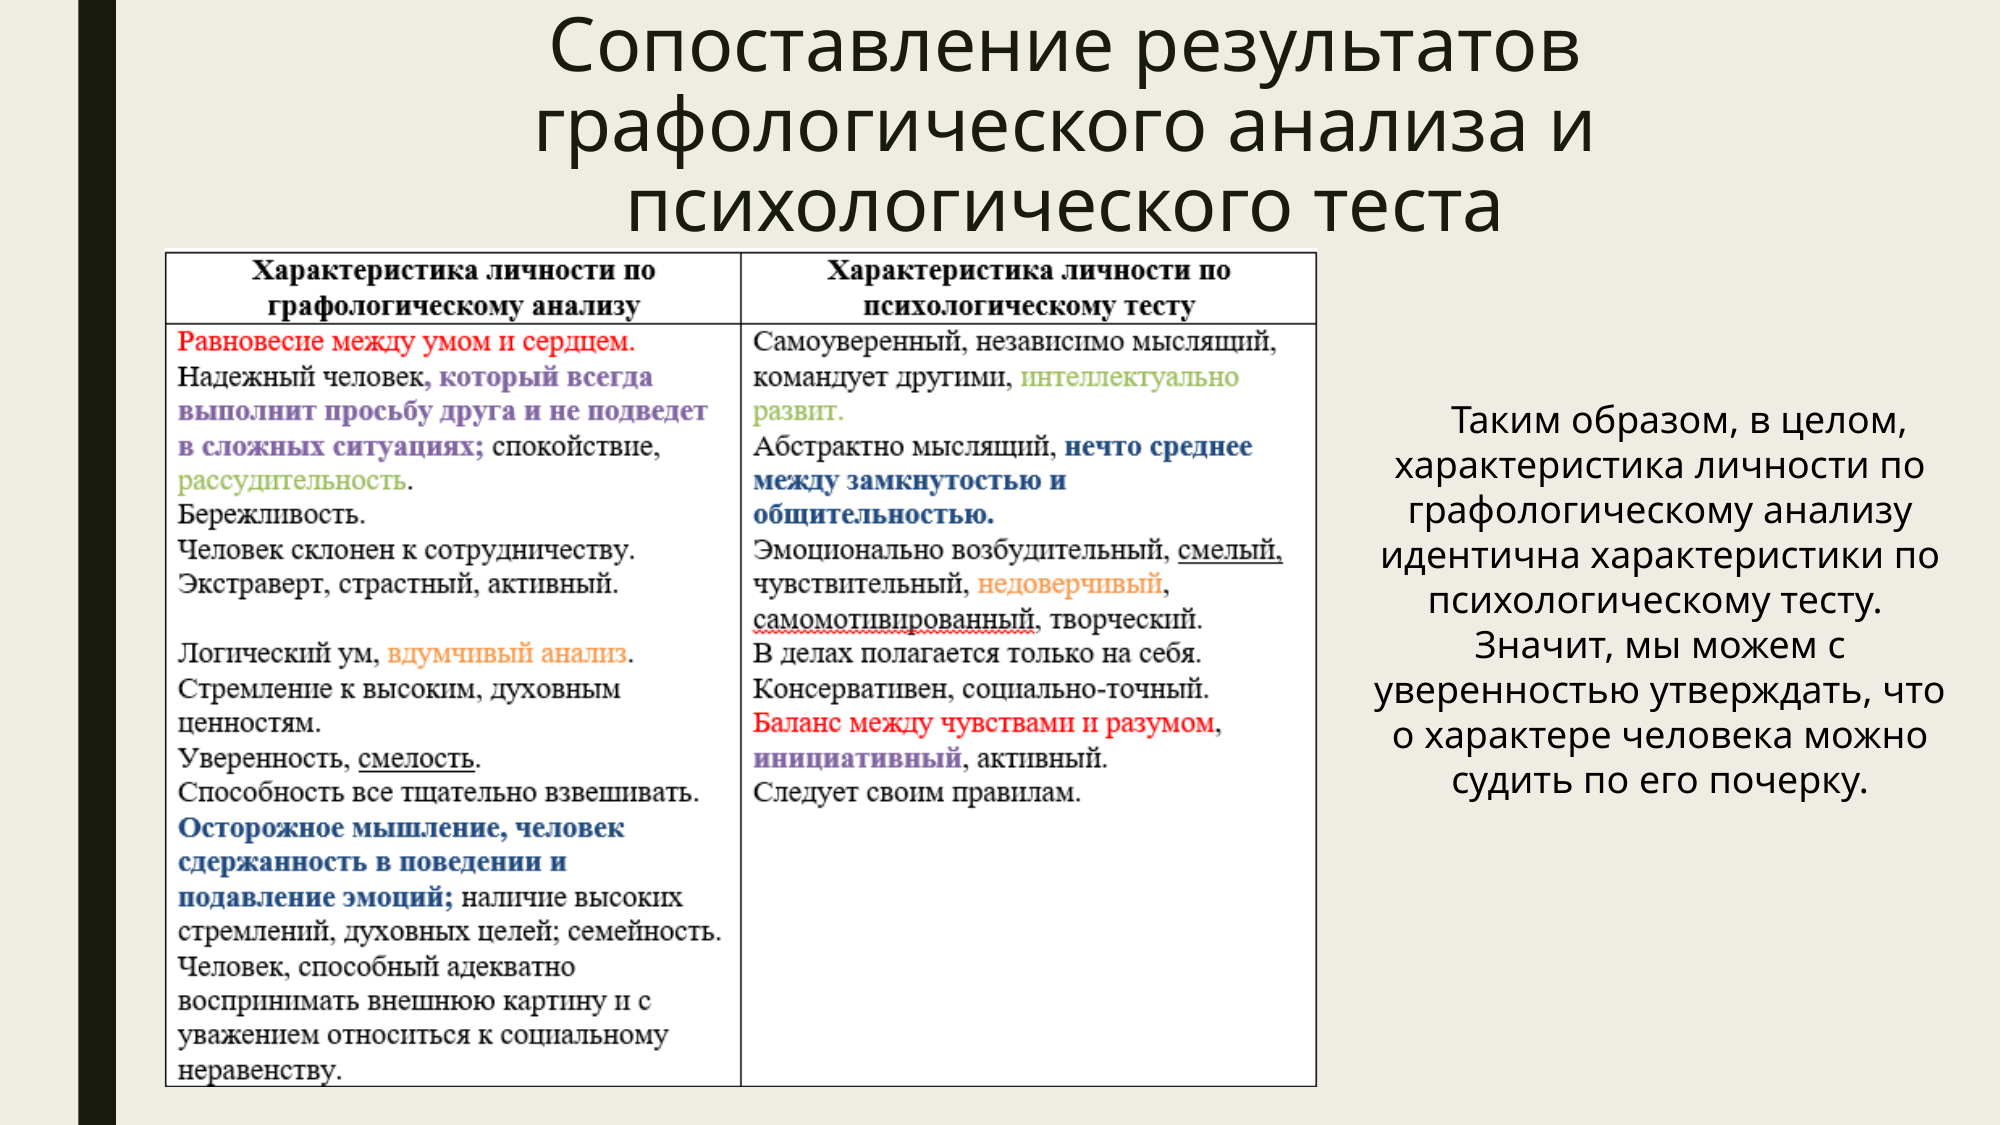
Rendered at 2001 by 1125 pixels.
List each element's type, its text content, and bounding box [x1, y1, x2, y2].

title Сопоставление результатов графологического анализа и психологического теста [297, 0, 1834, 166]
text_box Таким образом, в целом, характеристика личности по графологическому анализу идентична характеристики по психологическому тесту. Значит, мы можем с уверенностью утверждать, что о характере человека можно судить по его почерку. [1345, 389, 1975, 854]
picture [164, 248, 1318, 1087]
